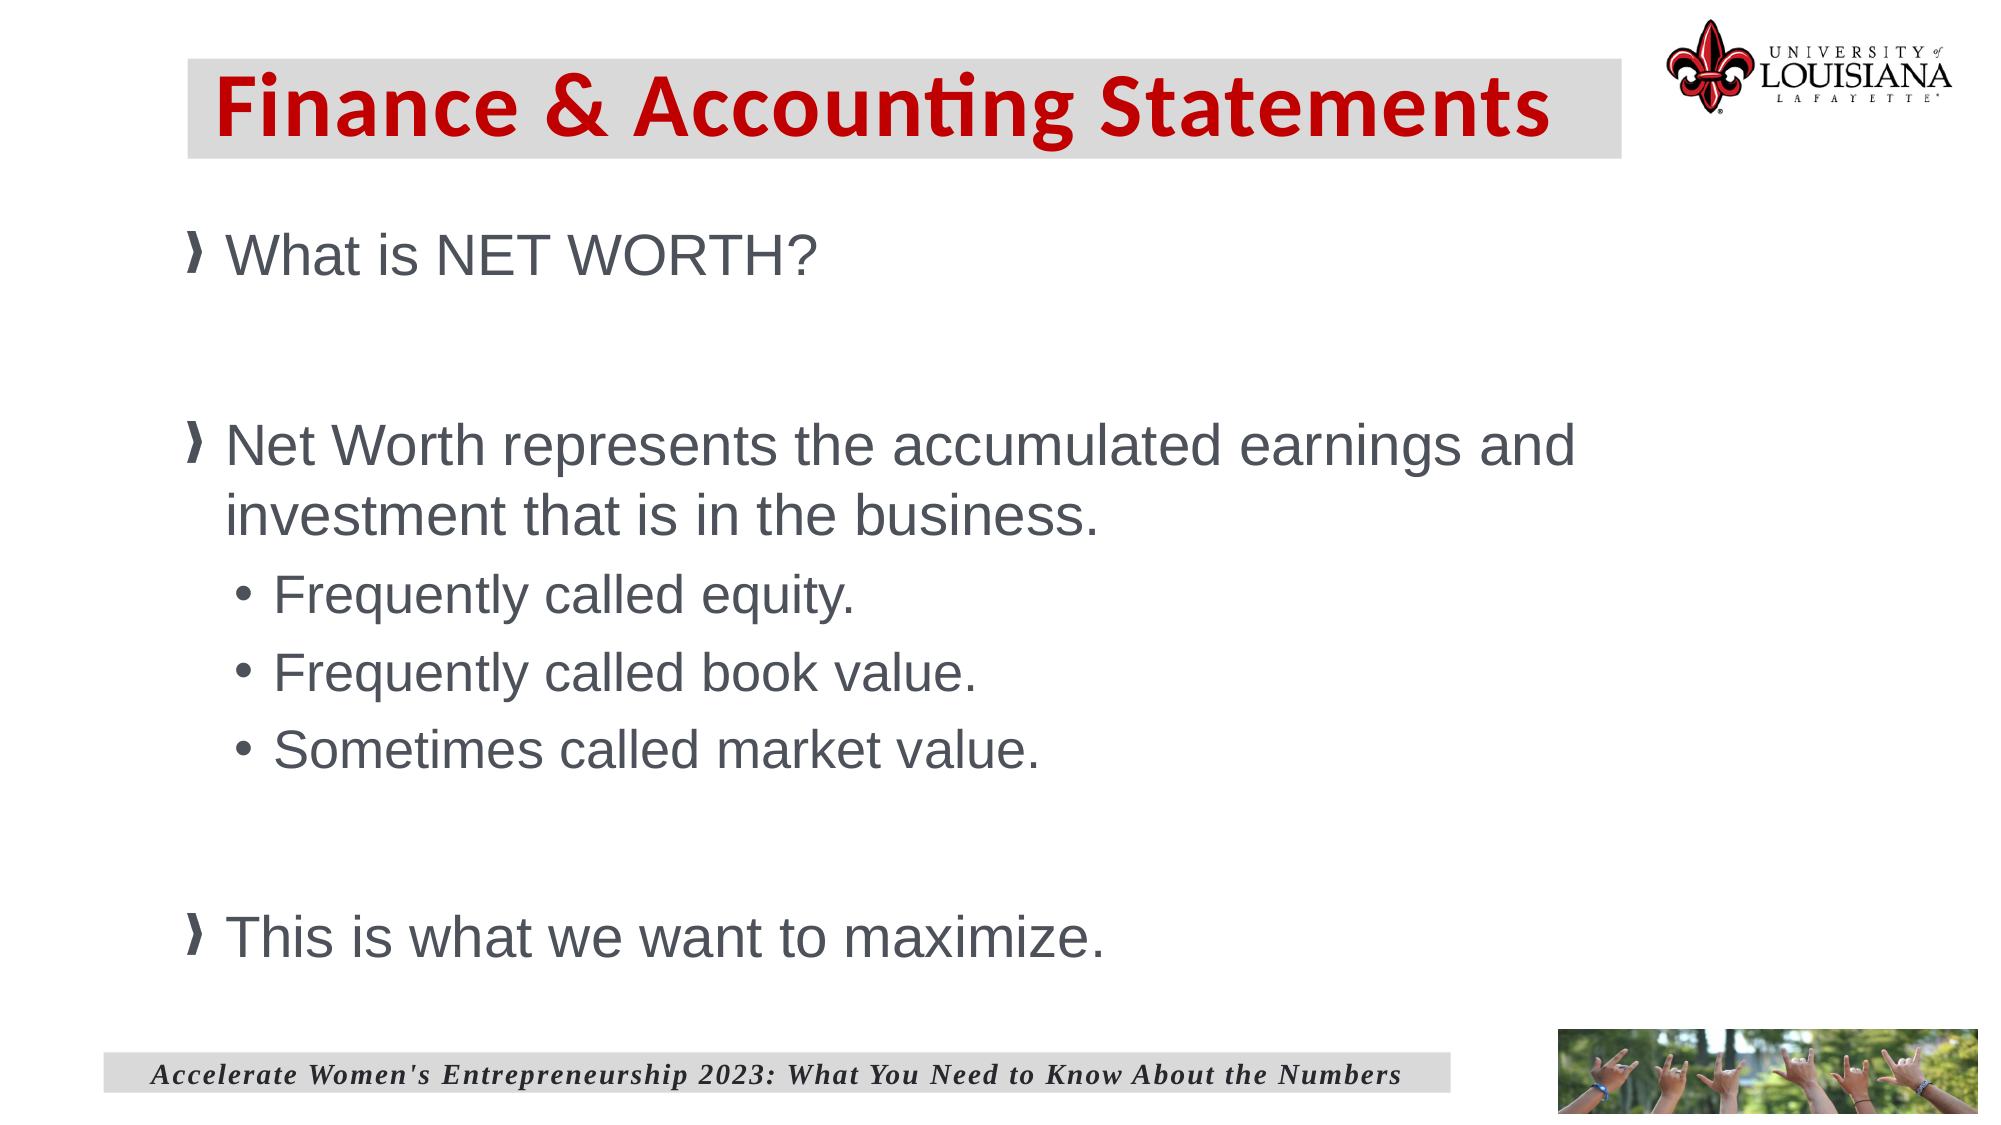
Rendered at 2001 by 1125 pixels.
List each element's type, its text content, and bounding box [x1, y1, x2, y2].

picture [187, 231, 202, 273]
picture [1653, 8, 1978, 121]
picture [187, 913, 202, 955]
list What is NET WORTH? Net Worth represents the accumulated earnings and investment that is in the business. Frequently called equity. Frequently called book value. Sometimes called market value. This is what we want to maximize. [187, 217, 1872, 981]
text_box Accelerate Women's Entrepreneurship 2023: What You Need to Know About the Numbers [103, 1052, 1451, 1093]
picture [1558, 1029, 1978, 1114]
title Finance & Accounting Statements [187, 58, 1622, 159]
picture [187, 421, 202, 463]
